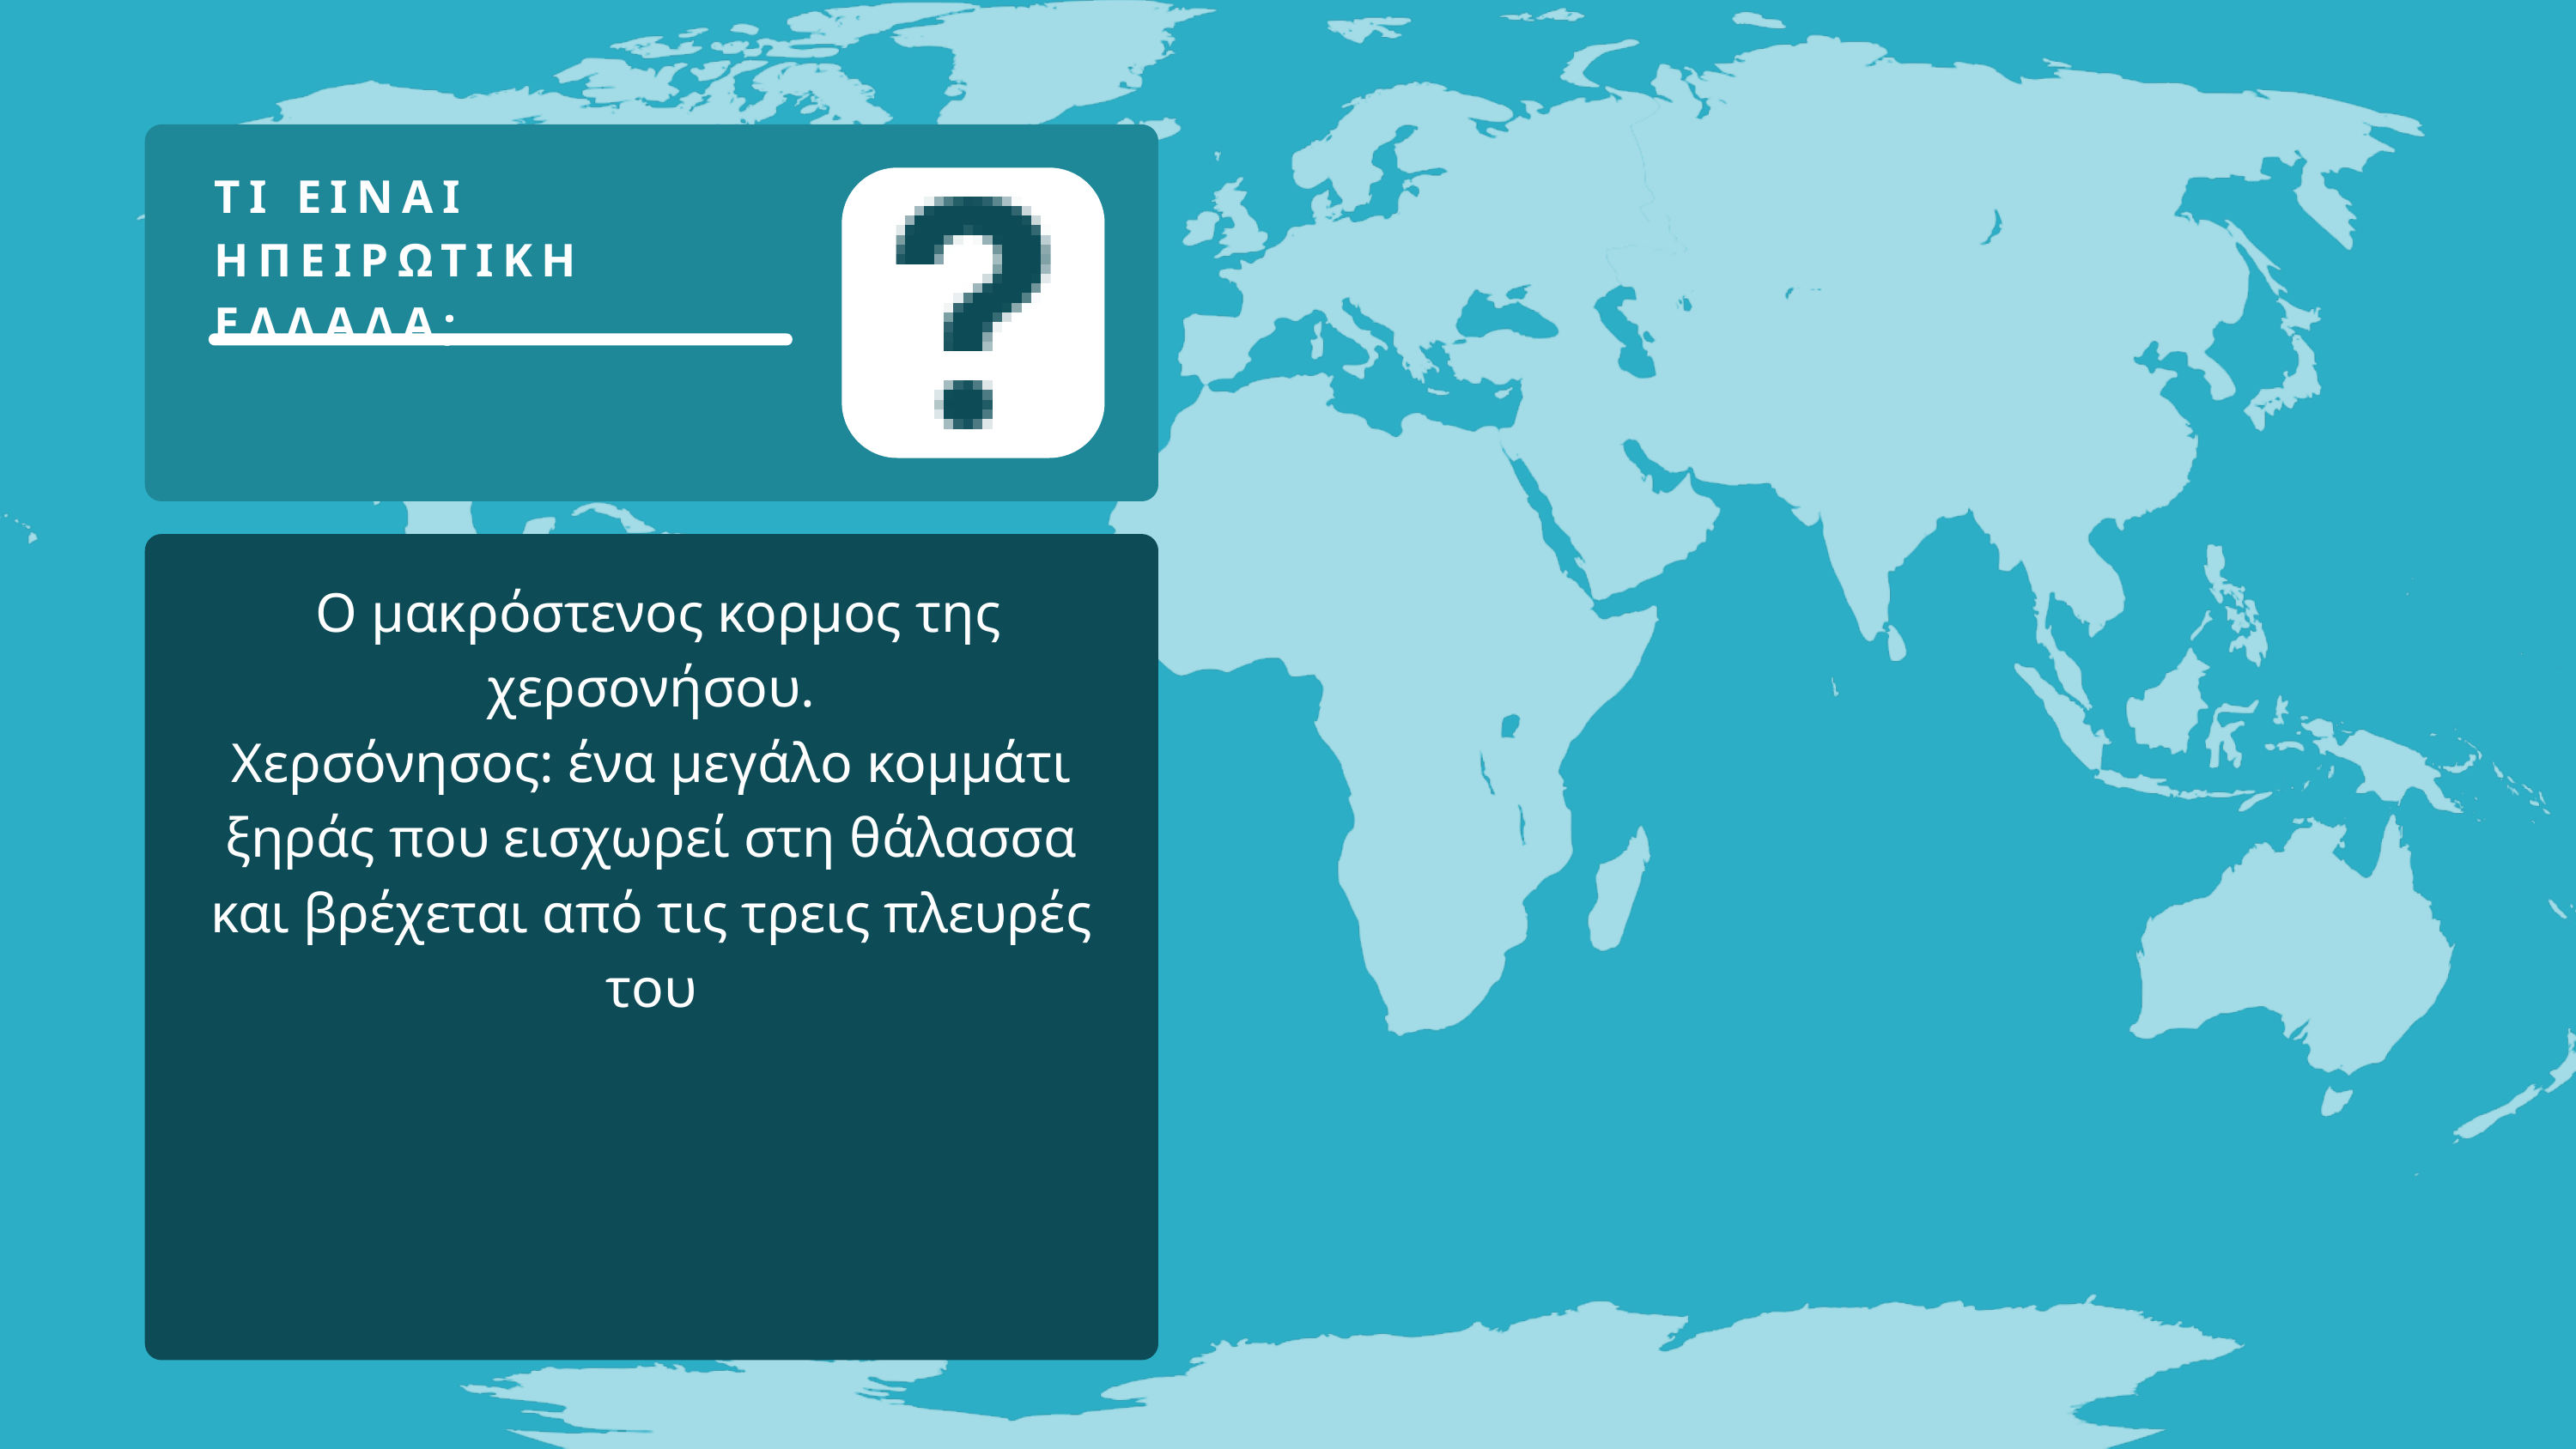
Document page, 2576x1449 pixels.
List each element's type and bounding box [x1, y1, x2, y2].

text_box [841, 167, 1105, 458]
text_box [0, 0, 2576, 1449]
text_box [144, 533, 1159, 1361]
text_box [144, 124, 1159, 502]
